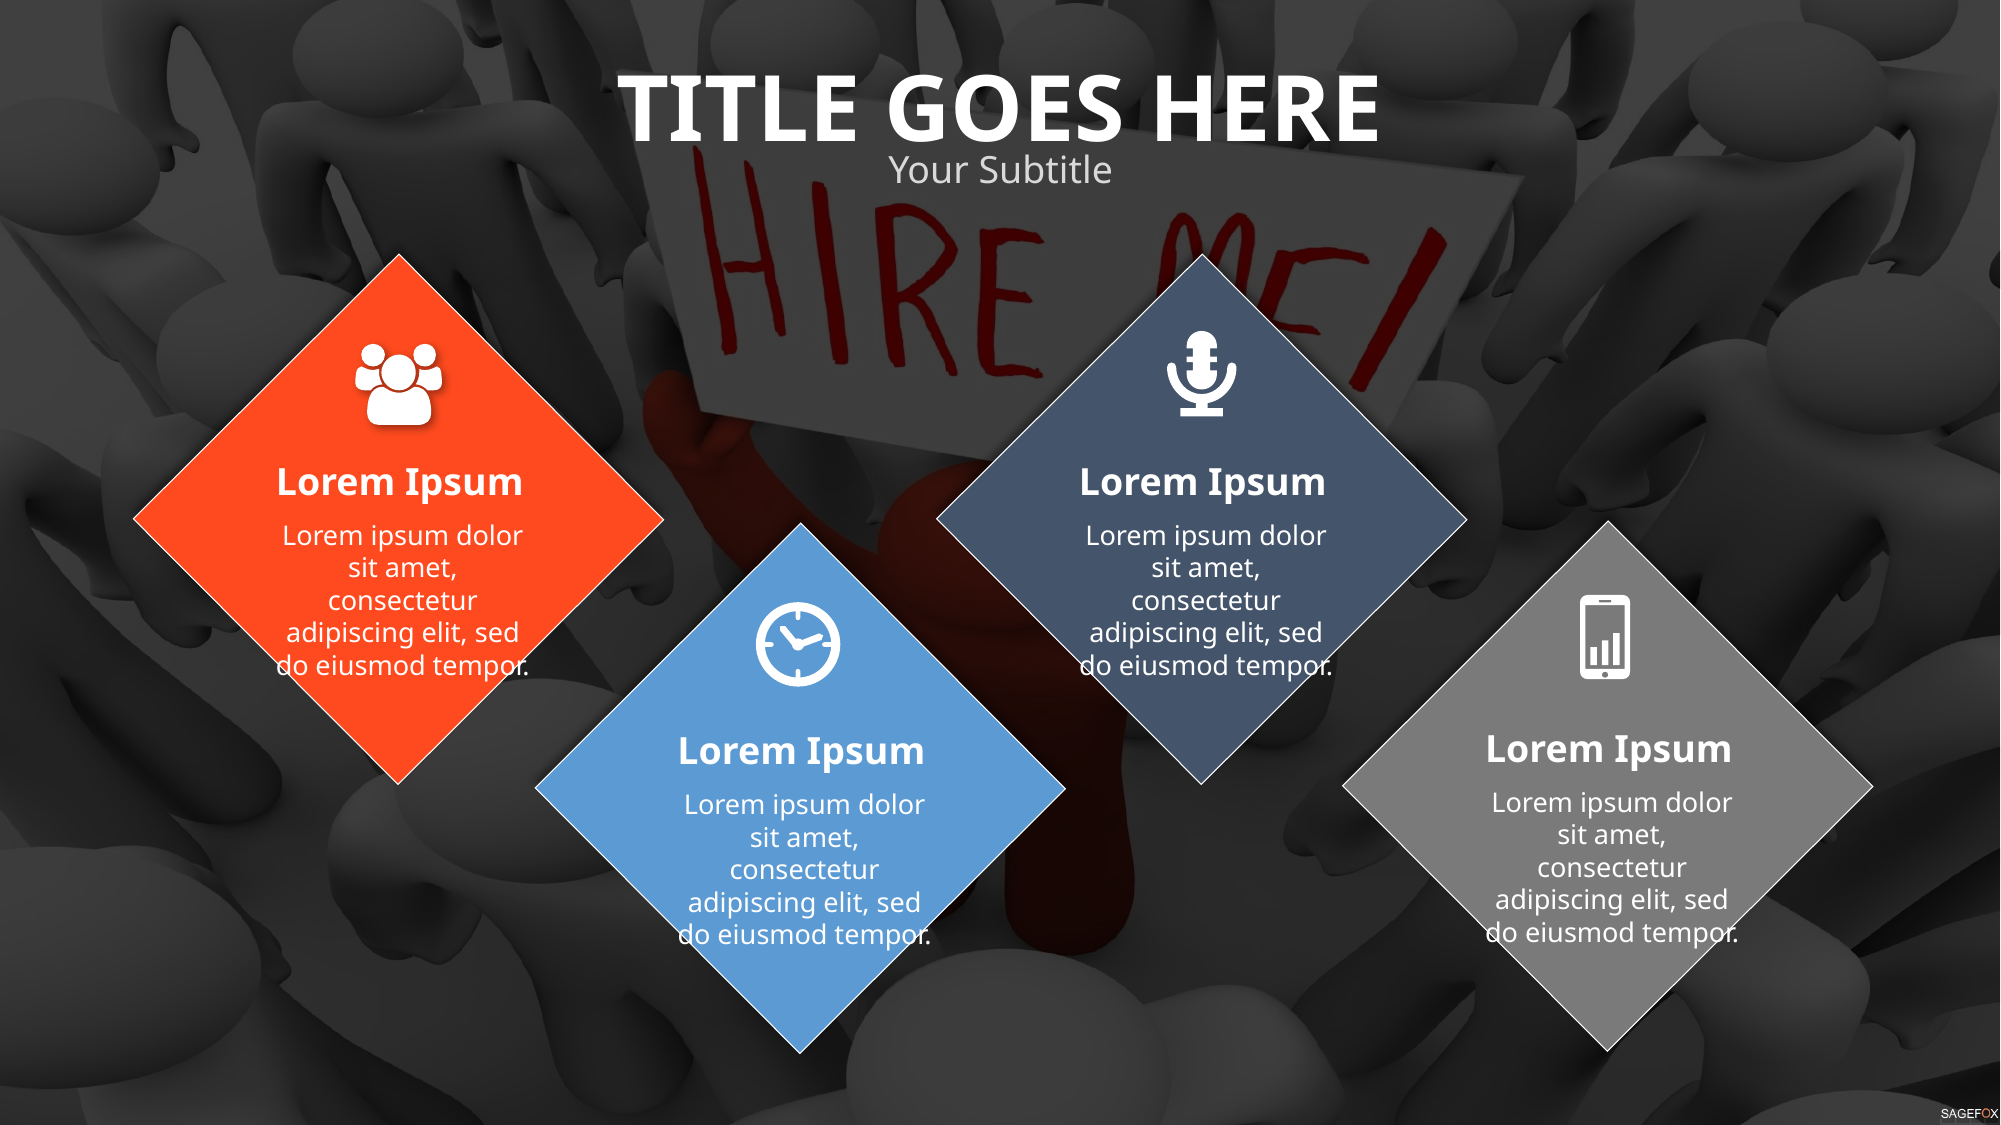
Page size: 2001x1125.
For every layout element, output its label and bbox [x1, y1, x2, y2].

picture [0, 0, 2001, 1125]
text_box [279, 662, 287, 673]
text_box [533, 521, 1067, 906]
text_box [1495, 925, 1736, 1053]
text_box [1167, 330, 1237, 417]
text_box [681, 931, 689, 942]
text_box [672, 927, 689, 934]
text_box [1341, 519, 1875, 903]
text_box [1073, 658, 1091, 666]
text_box [1580, 594, 1631, 679]
text_box [1083, 662, 1091, 673]
text_box [1089, 658, 1330, 786]
text_box [1458, 717, 1759, 925]
text_box [651, 719, 952, 927]
text_box [935, 252, 1469, 637]
text_box [1480, 925, 1497, 932]
text_box [1489, 929, 1497, 940]
text_box [131, 252, 666, 637]
text_box [1052, 450, 1353, 658]
text_box [270, 658, 287, 665]
text_box [249, 450, 550, 658]
text_box [548, 42, 1452, 199]
text_box [755, 602, 841, 687]
text_box [286, 658, 527, 786]
text_box [355, 343, 442, 425]
text_box [688, 927, 929, 1055]
